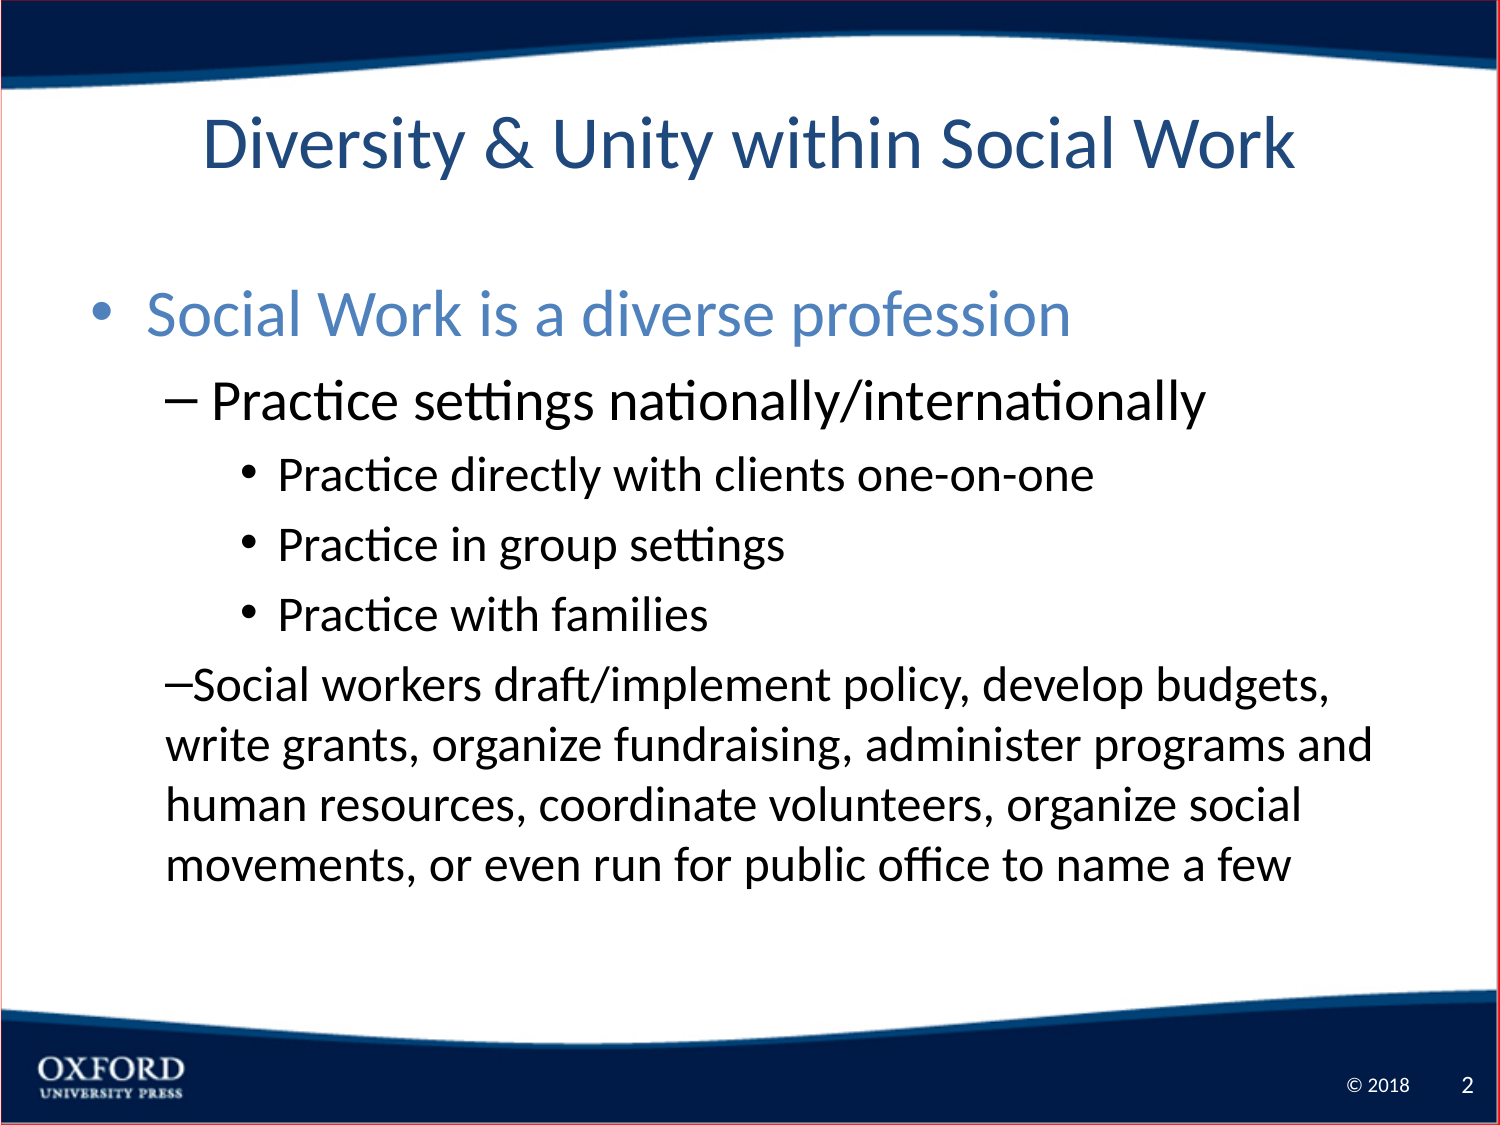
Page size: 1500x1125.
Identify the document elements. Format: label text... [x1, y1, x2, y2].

picture [0, 0, 1500, 1125]
title Diversity & Unity within Social Work [75, 45, 1425, 233]
list Social Work is a diverse profession Practice settings nationally/internationally Practice directly with clients one-on-one Practice in group settings Practice with families Social workers draft/implement policy, develop budgets, write grants, organize fundraising, administer programs and human resources, coordinate volunteers, organize social movements, or even run for public office to name a few [75, 262, 1425, 1005]
